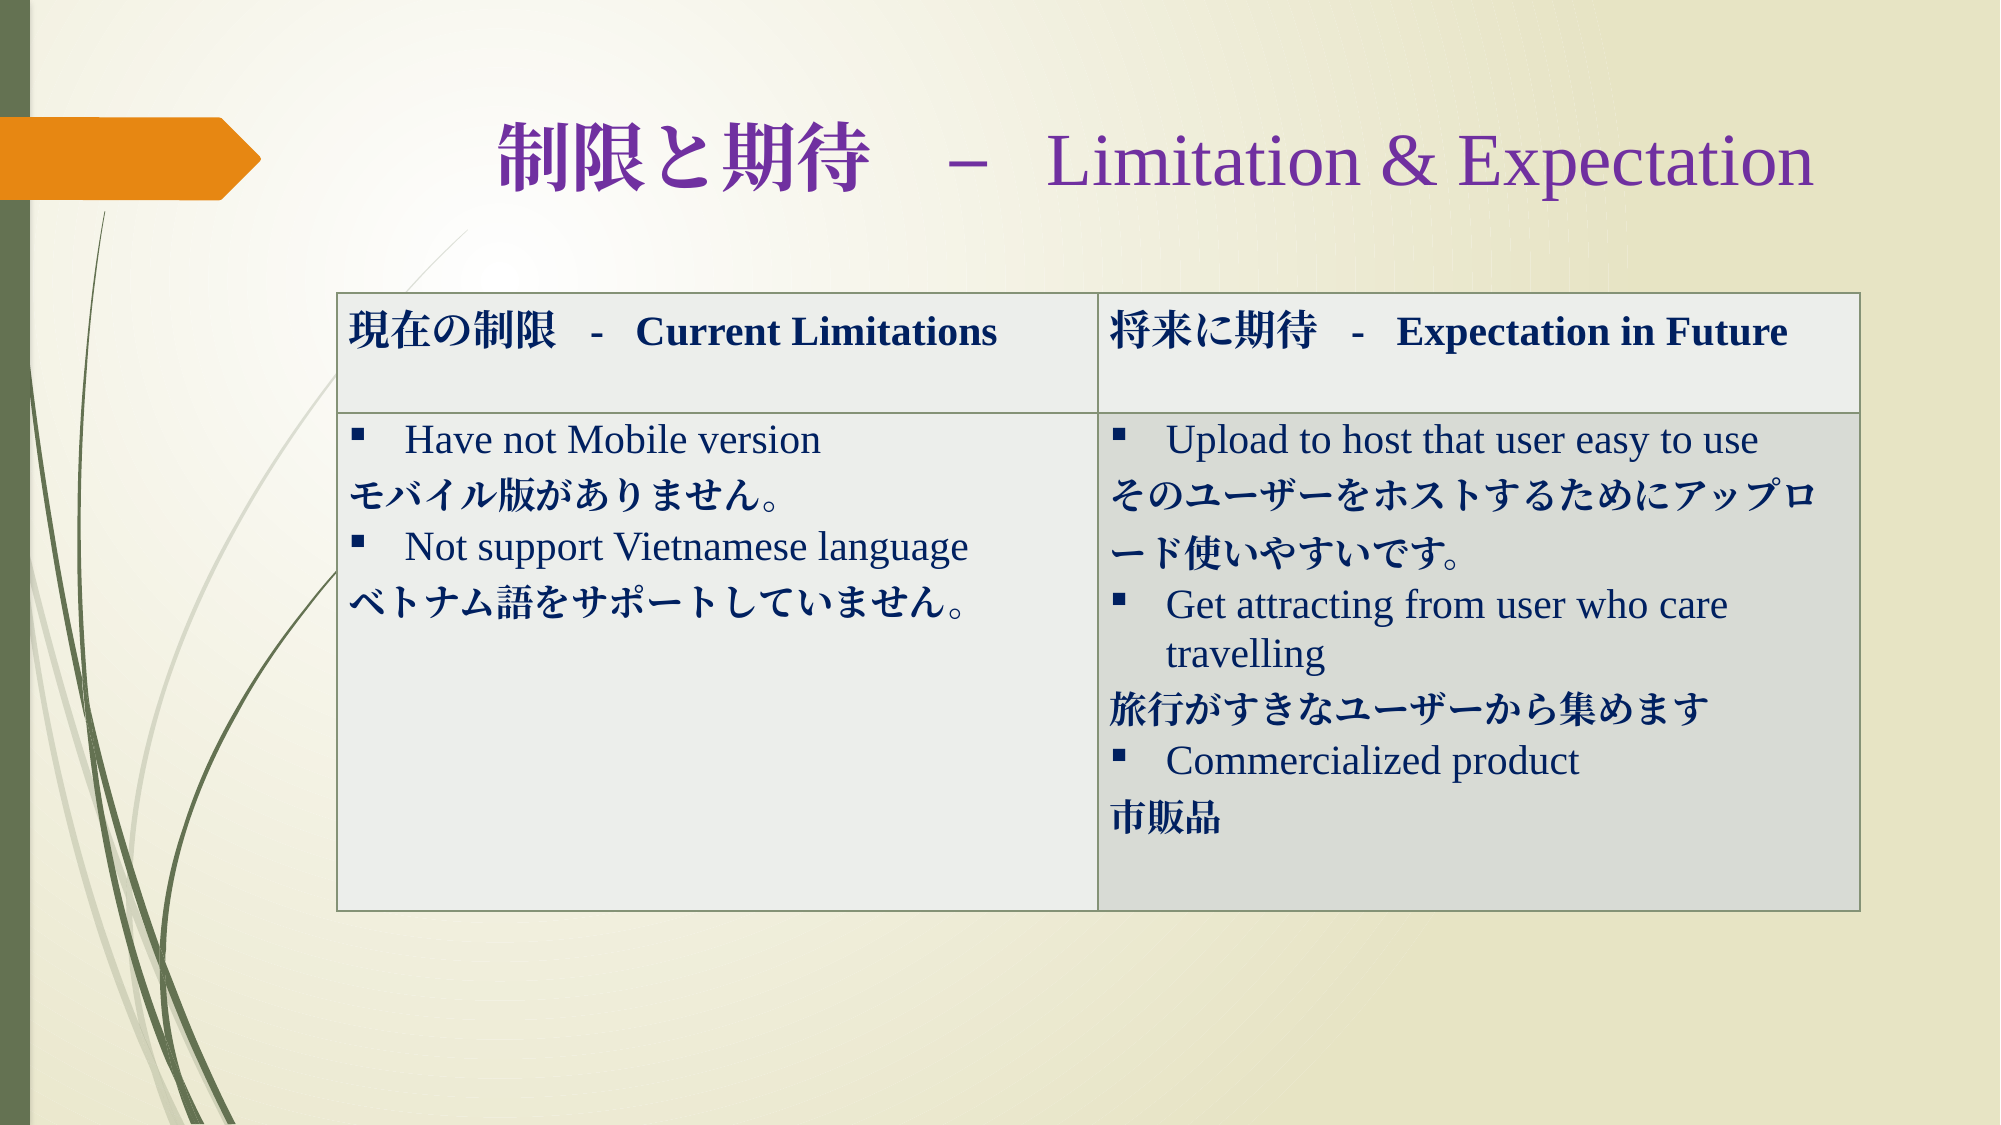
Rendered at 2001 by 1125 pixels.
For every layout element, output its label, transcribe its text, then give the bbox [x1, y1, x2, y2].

title 制限と期待 – Limitation & Expectation [425, 102, 1888, 224]
table_cell Have not Mobile version モバイル版がありません。 Not support Vietnamese language ベトナム語をサポートしていません。 [338, 414, 1097, 910]
table_cell Upload to host that user easy to use そのユーザーをホストするためにアップロード使いやすいです。 Get attracting from user who care travelling 旅行がすきなユーザーから集めます Commercialized product 市販品 [1099, 414, 1859, 910]
table_header 現在の制限 - Current Limitations [338, 294, 1097, 412]
table_header 将来に期待 - Expectation in Future [1099, 294, 1859, 412]
